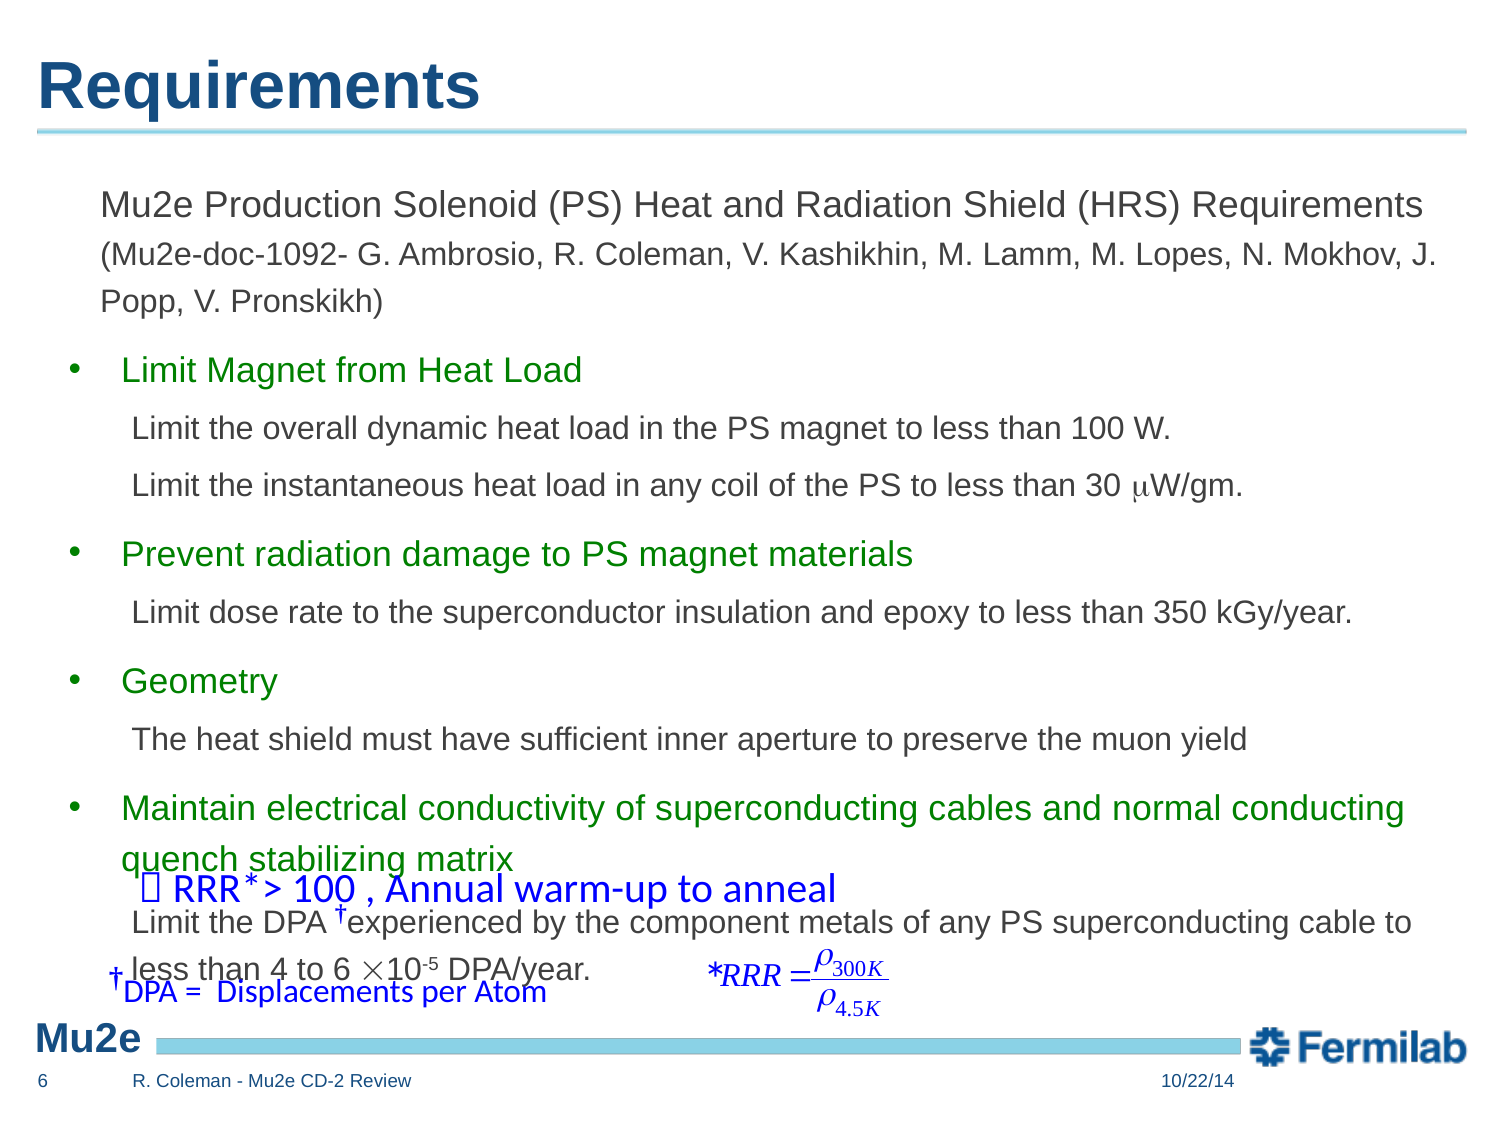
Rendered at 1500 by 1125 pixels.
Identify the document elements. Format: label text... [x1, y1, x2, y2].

footer R. Coleman - Mu2e CD-2 Review [132, 1068, 1014, 1109]
slide_number 6 [37, 1068, 111, 1109]
text_box  RRR*> 100 , Annual warm-up to anneal [123, 852, 853, 918]
list Mu2e Production Solenoid (PS) Heat and Radiation Shield (HRS) Requirements (Mu2e-doc-1092- G. Ambrosio, R. Coleman, V. Kashikhin, M. Lamm, M. Lopes, N. Mokhov, J. Popp, V. Pronskikh) Limit Magnet from Heat Load Limit the overall dynamic heat load in the PS magnet to less than 100 W. Limit the instantaneous heat load in any coil of the PS to less than 30 mW/gm. Prevent radiation damage to PS magnet materials Limit dose rate to the superconductor insulation and epoxy to less than 350 kGy/year. Geometry The heat shield must have sufficient inner aperture to preserve the muon yield Maintain electrical conductivity of superconducting cables and normal conducting quench stabilizing matrix Limit the DPA †experienced by the component metals of any PS superconducting cable to less than 4 to 6 10-5 DPA/year. [37, 171, 1461, 990]
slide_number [1058, 1068, 1235, 1109]
text_box †DPA = Displacements per Atom [94, 945, 563, 1020]
title Requirements [37, 17, 1463, 123]
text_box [690, 939, 893, 1022]
